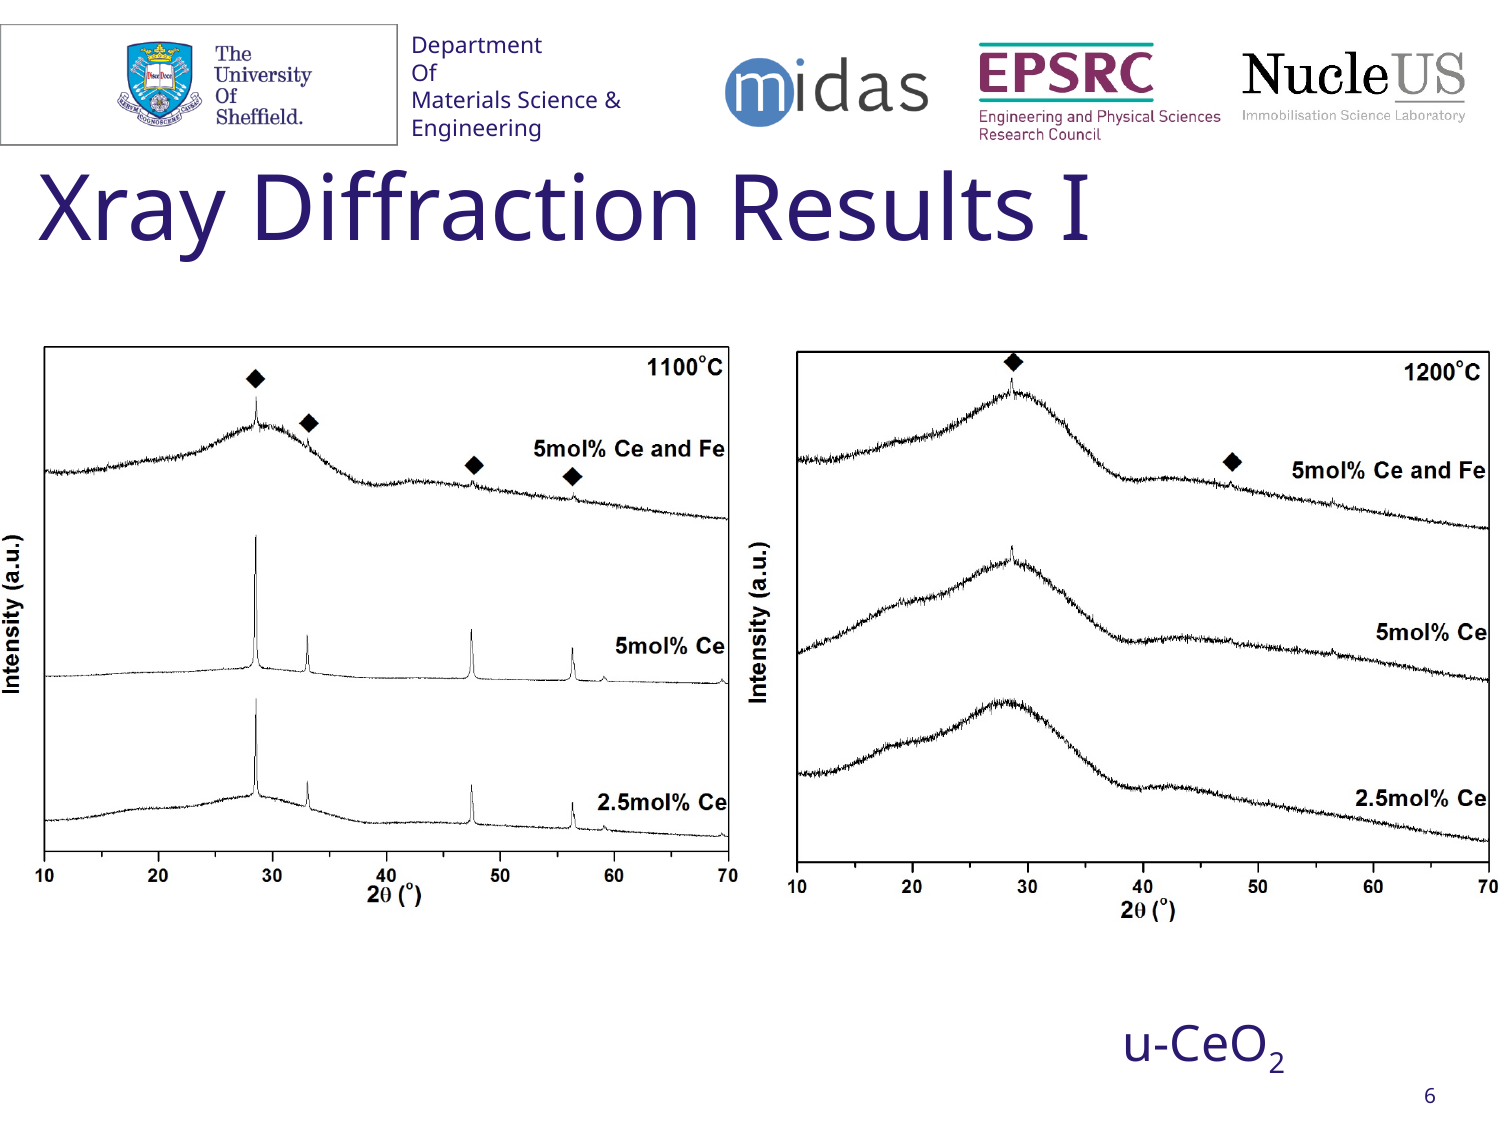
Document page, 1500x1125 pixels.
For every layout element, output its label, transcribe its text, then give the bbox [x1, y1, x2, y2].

picture [970, 26, 1231, 149]
picture [721, 54, 930, 129]
text_box Xray Diffraction Results I [23, 160, 1374, 286]
picture [0, 322, 744, 920]
picture [1232, 24, 1484, 146]
picture [0, 24, 398, 146]
text_box u-CeO2 [1108, 1008, 1460, 1102]
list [744, 313, 1500, 940]
